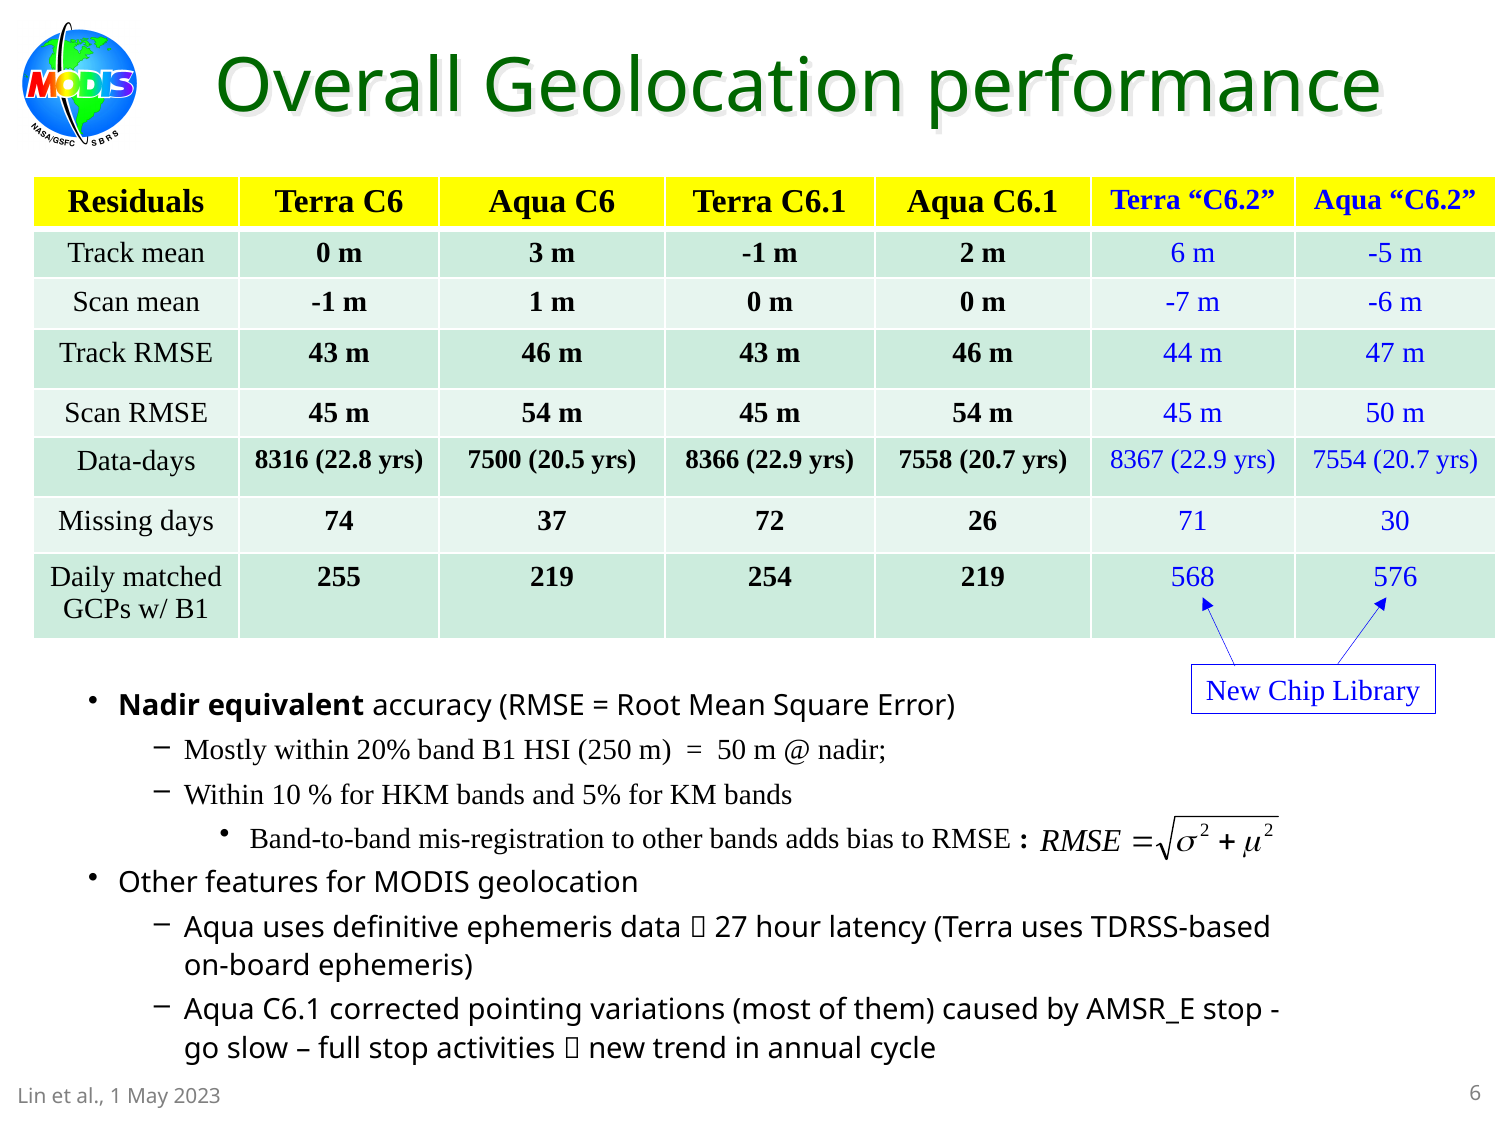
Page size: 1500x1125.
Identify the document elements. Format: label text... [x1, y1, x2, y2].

table_cell Data-days [34, 438, 238, 496]
table_cell 0 m [876, 279, 1090, 328]
table_cell 45 m [1092, 390, 1294, 436]
table_cell 0 m [666, 279, 874, 328]
table_cell 7558 (20.7 yrs) [876, 438, 1090, 496]
table_cell -1 m [666, 232, 874, 277]
table_cell 8316 (22.8 yrs) [240, 438, 438, 496]
table_cell 255 [240, 554, 438, 638]
text_box Nadir equivalent accuracy (RMSE = Root Mean Square Error) Mostly within 20% band B1 HSI (250 m) = 50 m @ nadir; Within 10 % for HKM bands and 5% for KM bands Band-to-band mis-registration to other bands adds bias to RMSE : Other features for MODIS geolocation Aqua uses definitive ephemeris data  27 hour latency (Terra uses TDRSS-based on-board ephemeris) Aqua C6.1 corrected pointing variations (most of them) caused by AMSR_E stop - go slow – full stop activities  new trend in annual cycle [73, 675, 1328, 1063]
table_cell 44 m [1092, 330, 1294, 388]
table_cell Scan RMSE [34, 390, 238, 436]
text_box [1337, 597, 1387, 665]
table_cell 7500 (20.5 yrs) [440, 438, 664, 496]
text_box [1033, 808, 1285, 868]
table_cell 7554 (20.7 yrs) [1296, 438, 1495, 496]
table_cell 254 [666, 554, 874, 638]
table_cell 0 m [240, 232, 438, 277]
table_header Terra C6 [240, 177, 438, 226]
table_cell 8366 (22.9 yrs) [666, 438, 874, 496]
table_header Terra C6.1 [666, 177, 874, 226]
table_cell 2 m [876, 232, 1090, 277]
table_cell 45 m [666, 390, 874, 436]
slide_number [2, 1075, 340, 1120]
table_cell 219 [876, 554, 1090, 638]
table_cell 74 [240, 498, 438, 552]
table_header Aqua “C6.2” [1296, 177, 1495, 226]
text_box New Chip Library [1191, 663, 1436, 714]
table_cell Track RMSE [34, 330, 238, 388]
table_cell 3 m [440, 232, 664, 277]
slide_number 6 [1183, 1071, 1497, 1120]
table_cell -5 m [1296, 232, 1495, 277]
table_cell 45 m [240, 390, 438, 436]
table_header Aqua C6 [440, 177, 664, 226]
table_cell Daily matched GCPs w/ B1 [34, 554, 238, 638]
table_cell 46 m [876, 330, 1090, 388]
table_cell -1 m [240, 279, 438, 328]
table_cell 1 m [440, 279, 664, 328]
table_cell 568 [1092, 554, 1294, 638]
table_cell Track mean [34, 232, 238, 277]
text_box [1202, 596, 1236, 667]
table_cell 50 m [1296, 390, 1495, 436]
table_cell 219 [440, 554, 664, 638]
table_cell 43 m [240, 330, 438, 388]
table_cell 8367 (22.9 yrs) [1092, 438, 1294, 496]
table_cell -6 m [1296, 279, 1495, 328]
table_header Aqua C6.1 [876, 177, 1090, 226]
table_cell -7 m [1092, 279, 1294, 328]
table_cell Missing days [34, 498, 238, 552]
table_cell 54 m [440, 390, 664, 436]
table_cell 72 [666, 498, 874, 552]
picture [17, 20, 141, 150]
table_cell 47 m [1296, 330, 1495, 388]
table_cell 26 [876, 498, 1090, 552]
table_cell 46 m [440, 330, 664, 388]
table_cell 576 [1296, 554, 1495, 638]
table_cell 30 [1296, 498, 1495, 552]
table_cell Scan mean [34, 279, 238, 328]
table_header Residuals [34, 177, 238, 226]
table_cell 71 [1092, 498, 1294, 552]
table_header Terra “C6.2” [1092, 177, 1294, 226]
title Overall Geolocation performance [192, 22, 1406, 141]
table_cell 37 [440, 498, 664, 552]
table_cell 43 m [666, 330, 874, 388]
table_cell 6 m [1092, 232, 1294, 277]
table_cell 54 m [876, 390, 1090, 436]
